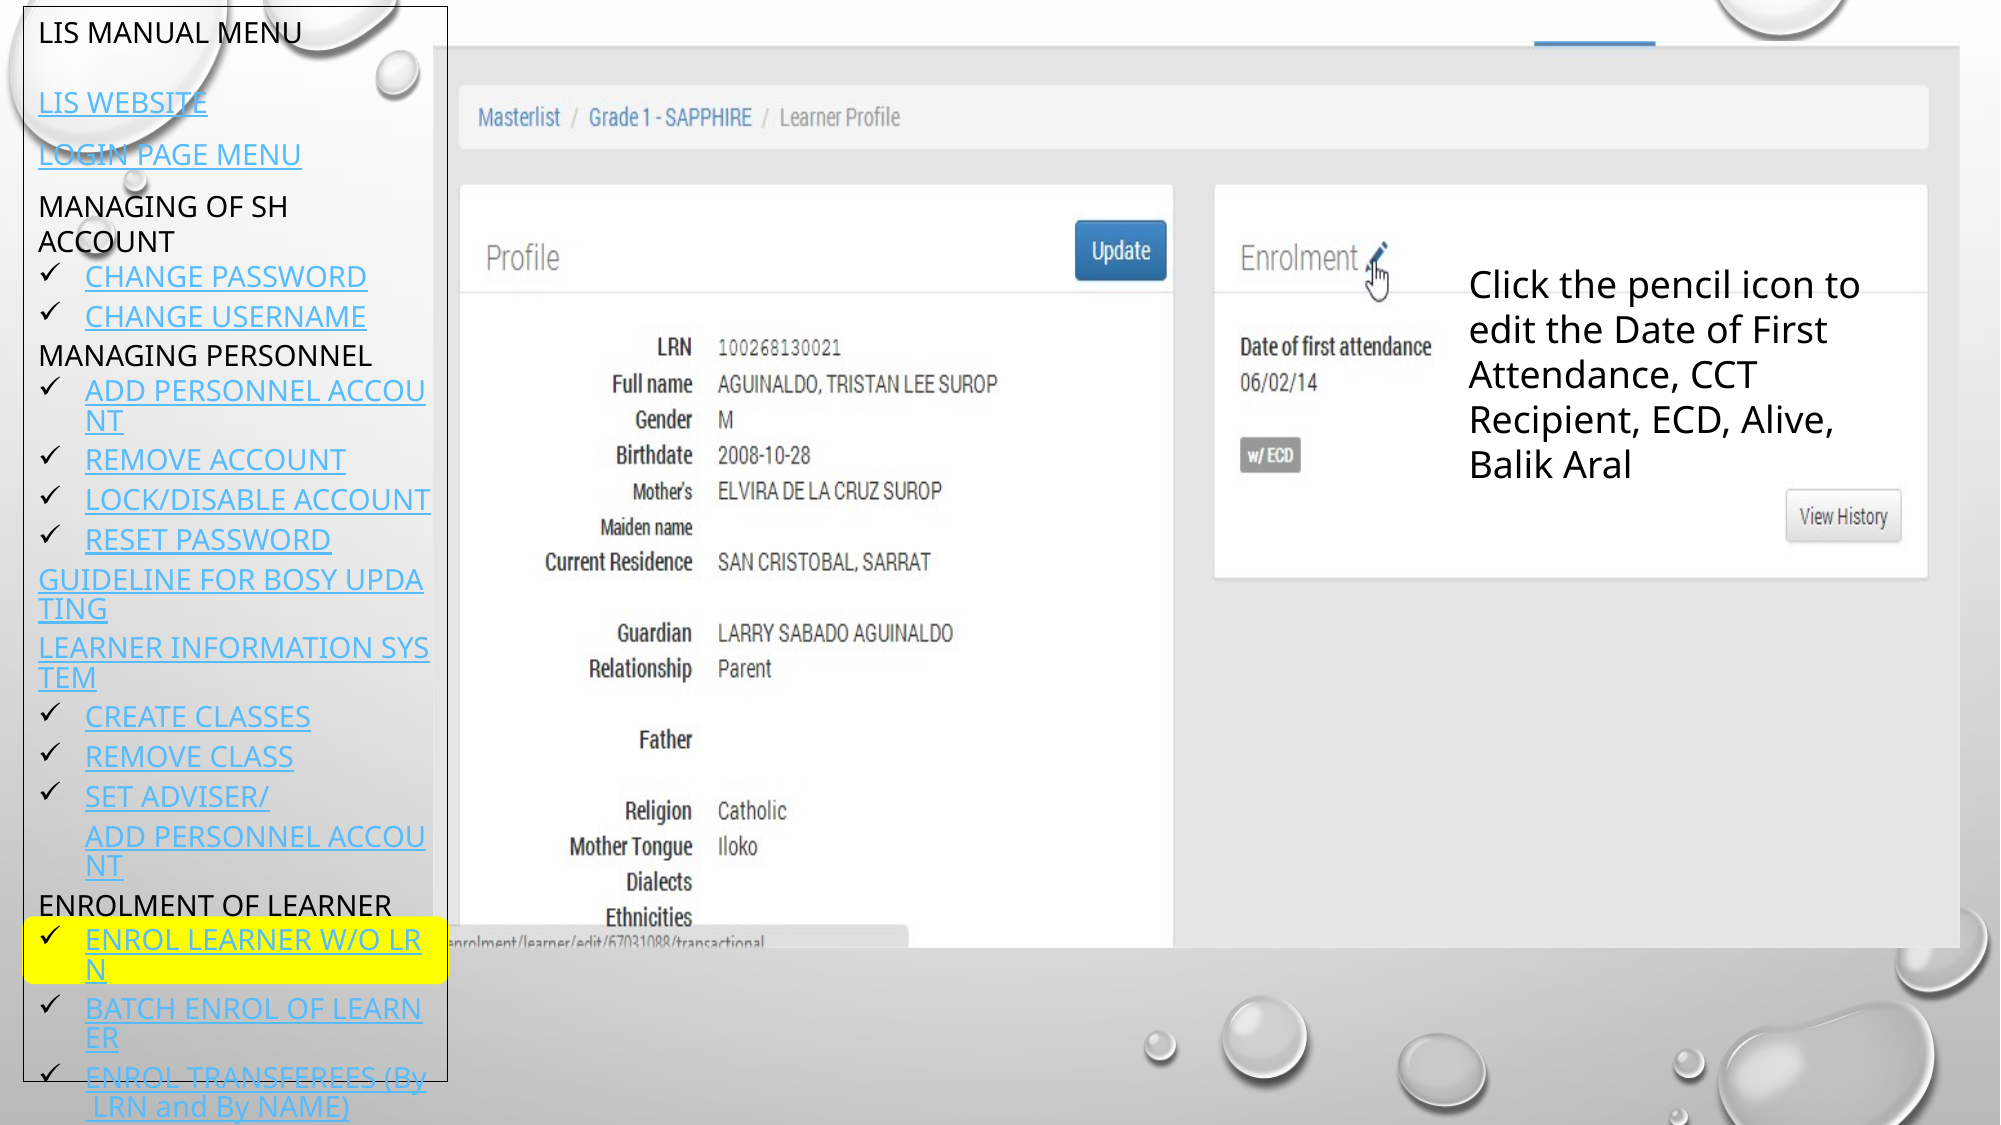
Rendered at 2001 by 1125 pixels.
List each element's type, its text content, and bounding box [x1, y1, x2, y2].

text_box LIS MANUAL MENU LIS WEBSITE LOGIN PAGE MENU MANAGING OF SH ACCOUNT CHANGE PASSWORD CHANGE USERNAME MANAGING PERSONNEL ADD PERSONNEL ACCOUNT REMOVE ACCOUNT LOCK/DISABLE ACCOUNT RESET PASSWORD GUIDELINE FOR BOSY UPDATING LEARNER INFORMATION SYSTEM CREATE CLASSES REMOVE CLASS SET ADVISER/ADD PERSONNEL ACCOUNT ENROLMENT OF LEARNER ENROL LEARNER W/O LRN BATCH ENROL OF LEARNER ENROL TRANSFEREES (By LRN and By NAME) PROFILE OF LEARNER UPDATING OF PROFILE/UN-ENROL SCHOOL FORMS [23, 6, 448, 1082]
picture [0, 0, 2000, 1125]
